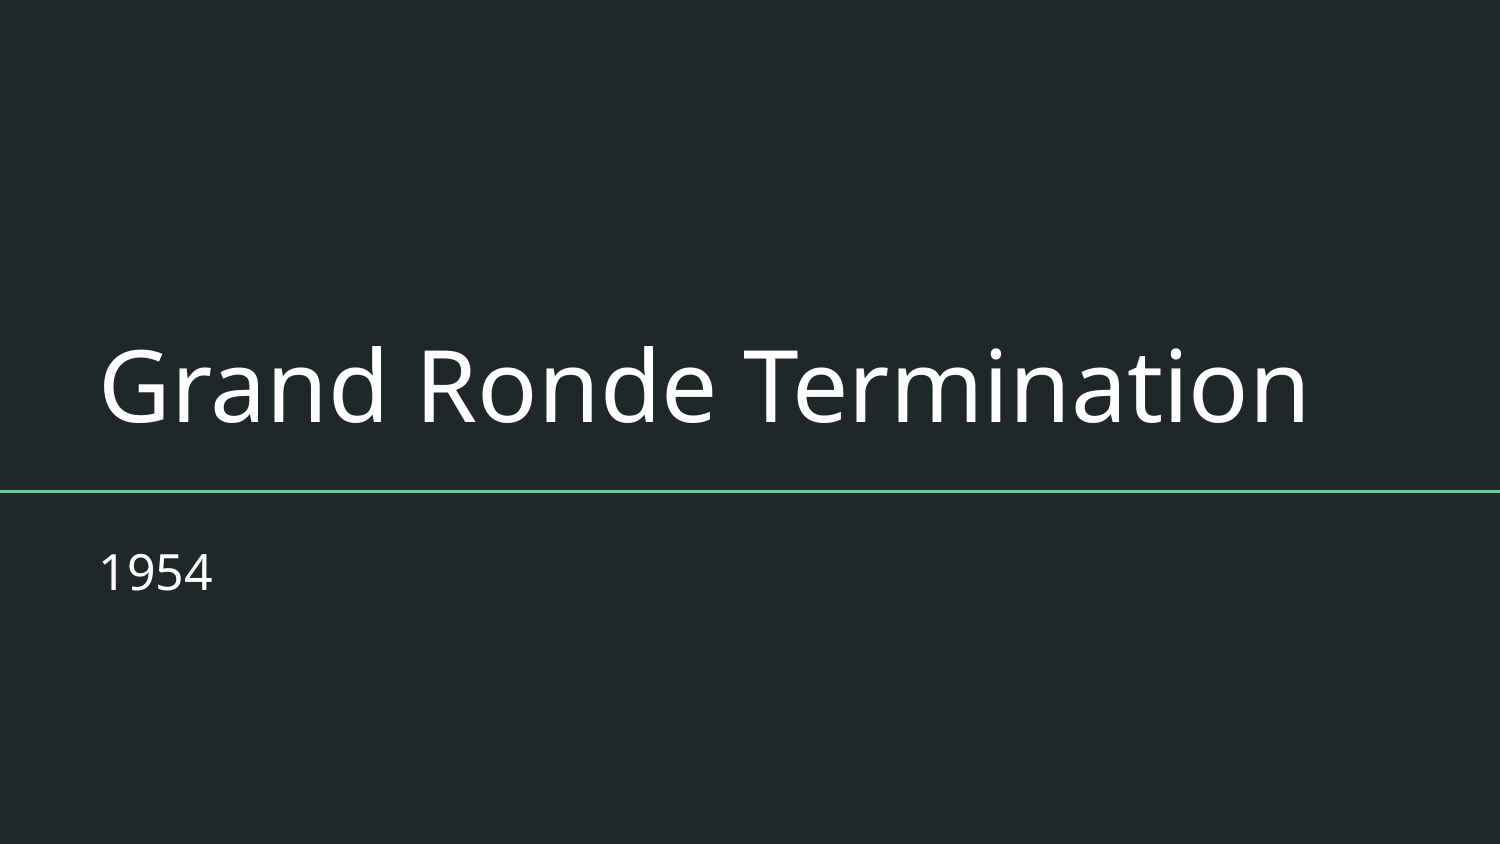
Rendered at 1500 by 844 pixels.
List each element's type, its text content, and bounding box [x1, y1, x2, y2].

title Grand Ronde Termination [83, 206, 1417, 467]
subtitle 1954 [83, 522, 1417, 626]
